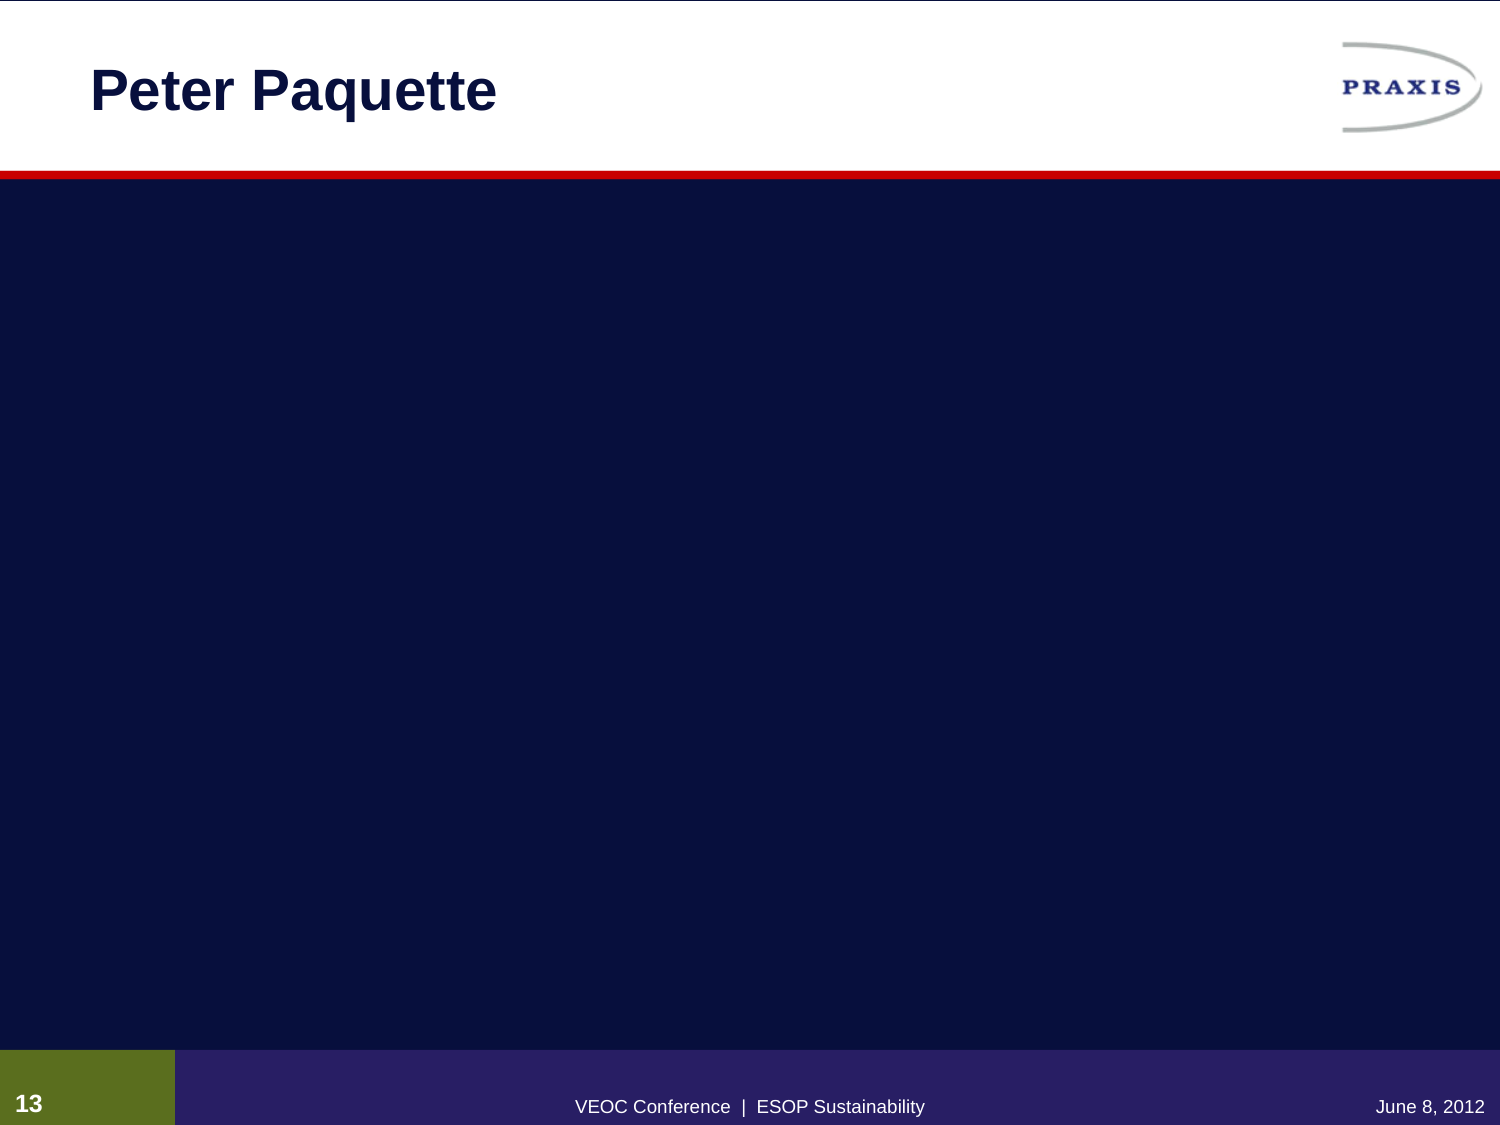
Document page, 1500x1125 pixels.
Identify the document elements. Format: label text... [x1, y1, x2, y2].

picture [1337, 37, 1488, 138]
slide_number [1024, 1049, 1500, 1125]
slide_number 12 [0, 1049, 176, 1125]
title Peter Paquette [74, 0, 1276, 176]
footer VEOC Conference | ESOP Sustainability [512, 1049, 988, 1125]
